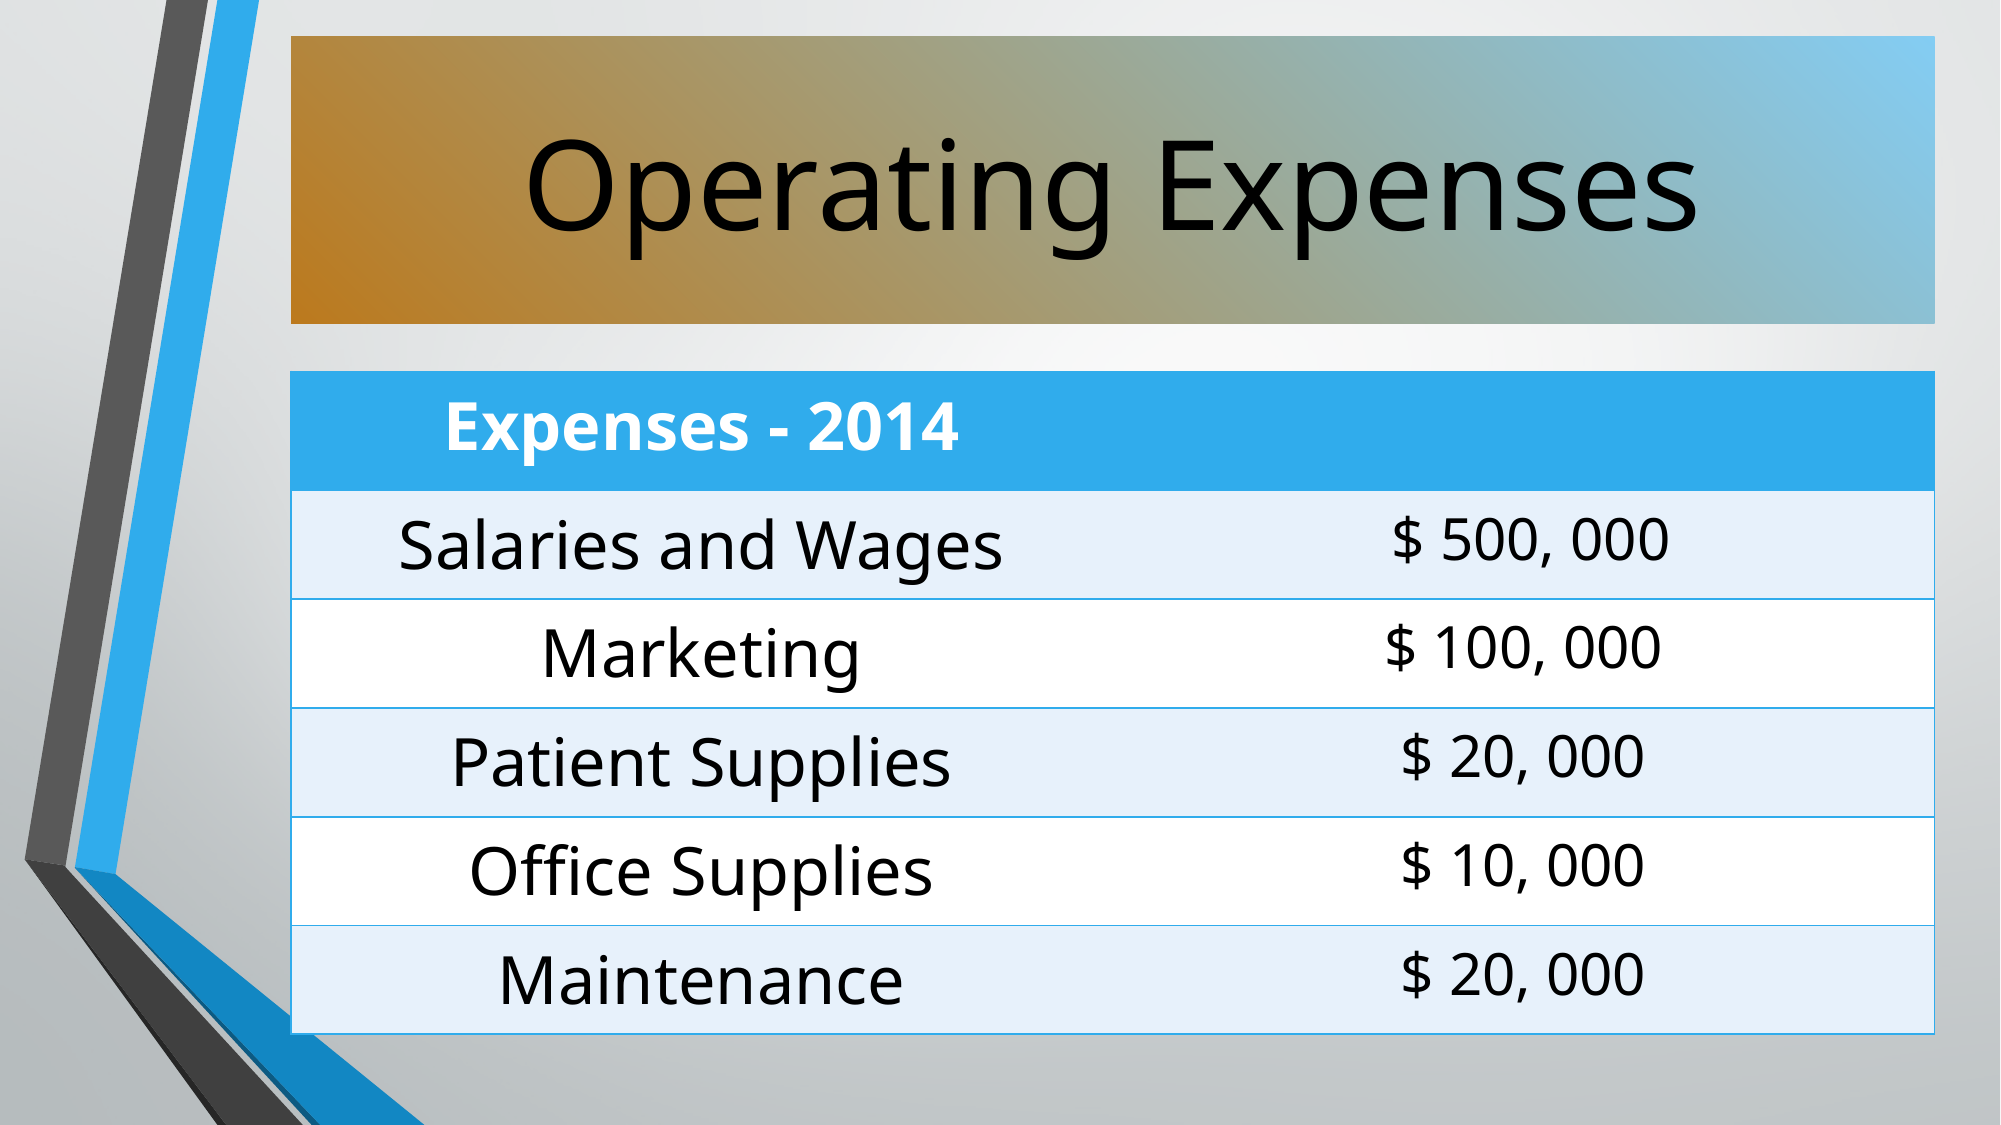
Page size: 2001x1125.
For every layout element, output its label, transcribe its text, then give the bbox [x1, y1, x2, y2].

table_cell Salaries and Wages [292, 491, 1113, 598]
table_cell $ 20, 000 [1113, 926, 1934, 1033]
table_header Expenses - 2014 [292, 372, 1113, 490]
table_cell $ 100, 000 [1113, 600, 1934, 707]
table_cell Maintenance [292, 926, 1113, 1033]
table_cell Patient Supplies [292, 709, 1113, 816]
table_cell Office Supplies [292, 818, 1113, 925]
table_cell $ 20, 000 [1113, 709, 1934, 816]
table_cell $ 10, 000 [1113, 818, 1934, 925]
title Operating Expenses [291, 36, 1935, 324]
table_cell Marketing [292, 600, 1113, 707]
table_cell $ 500, 000 [1113, 491, 1934, 598]
table_header [1113, 372, 1934, 490]
